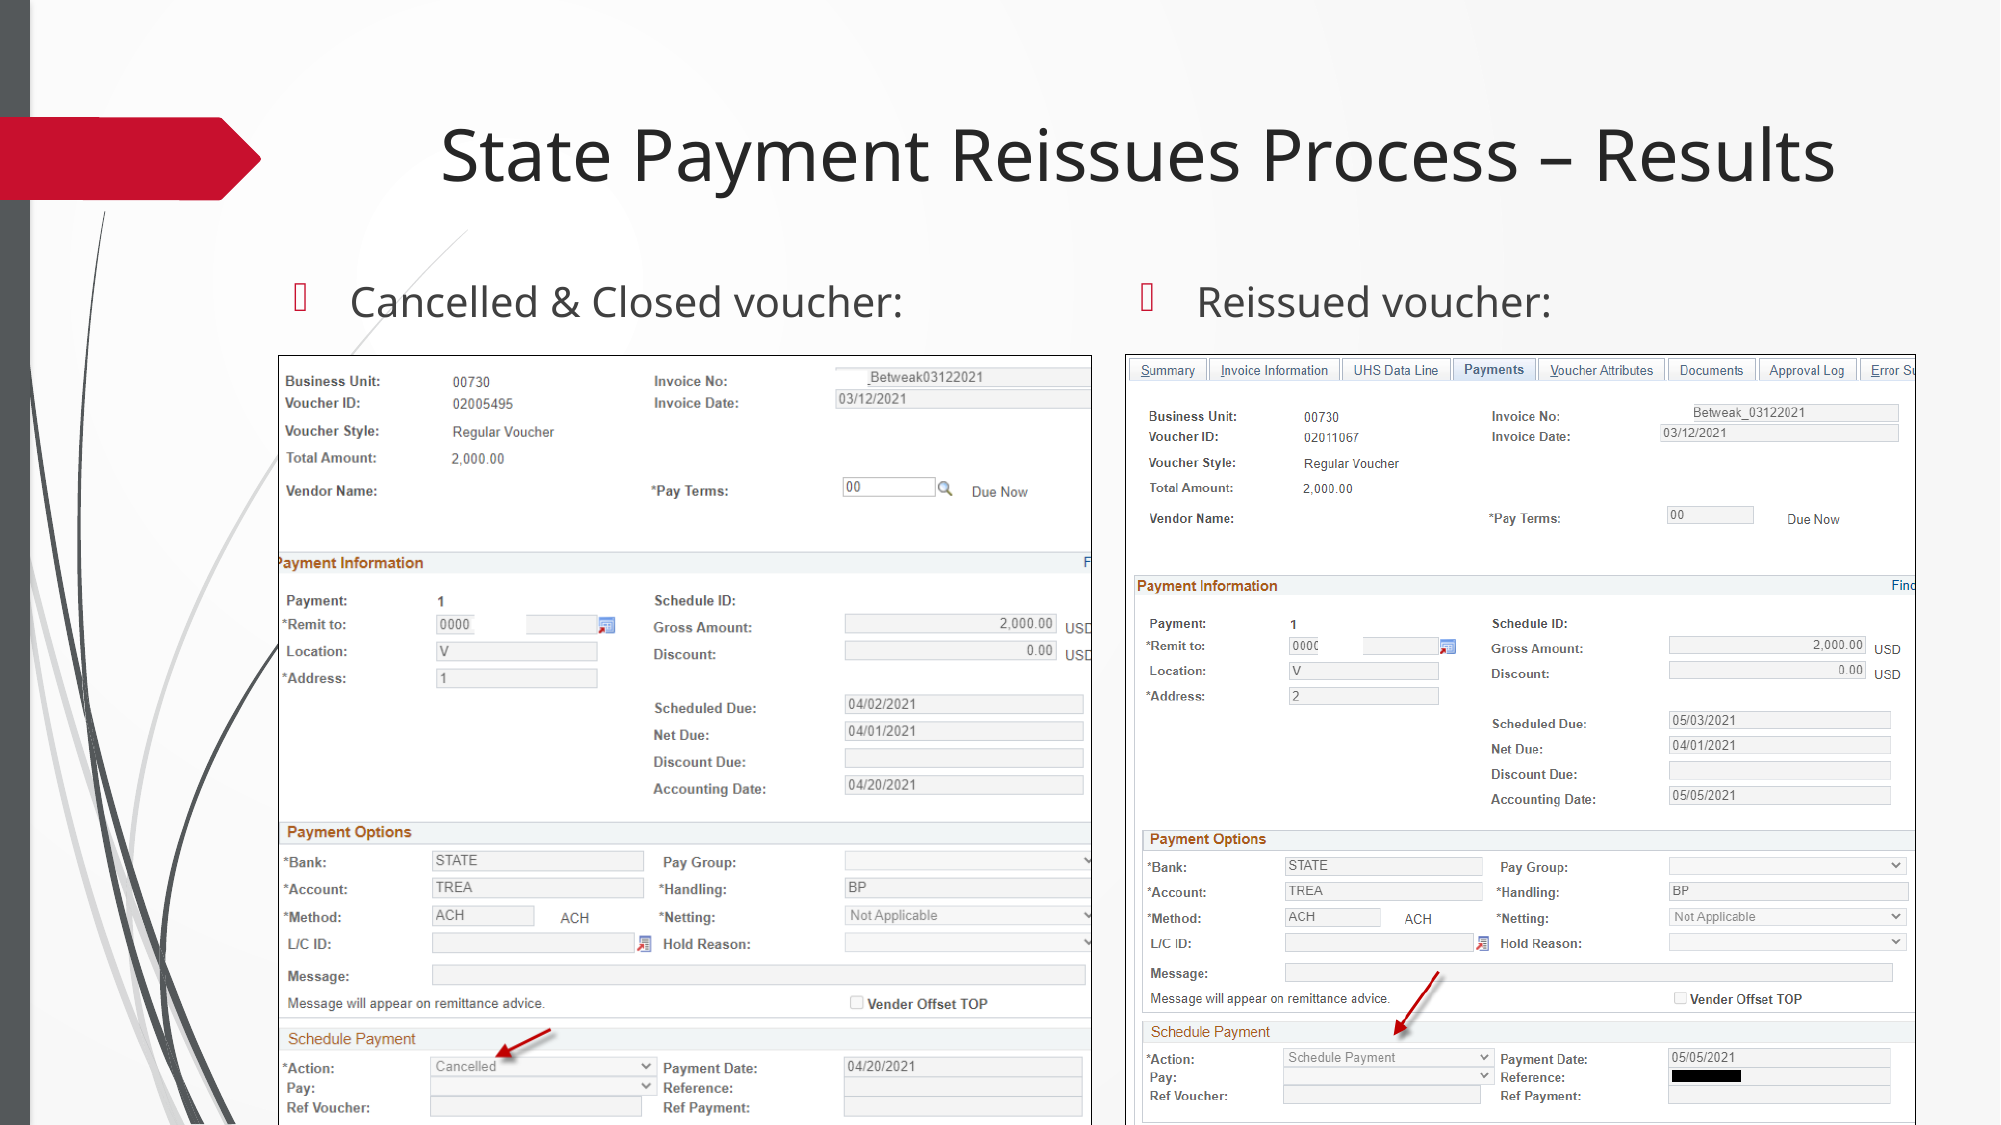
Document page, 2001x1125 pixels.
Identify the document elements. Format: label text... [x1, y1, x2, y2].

list Reissued voucher: [1125, 239, 1781, 334]
title State Payment Reissues Process – Results [425, 102, 1888, 313]
picture [1124, 354, 1916, 1125]
picture [277, 354, 1092, 1125]
list Cancelled & Closed voucher: [278, 239, 980, 334]
